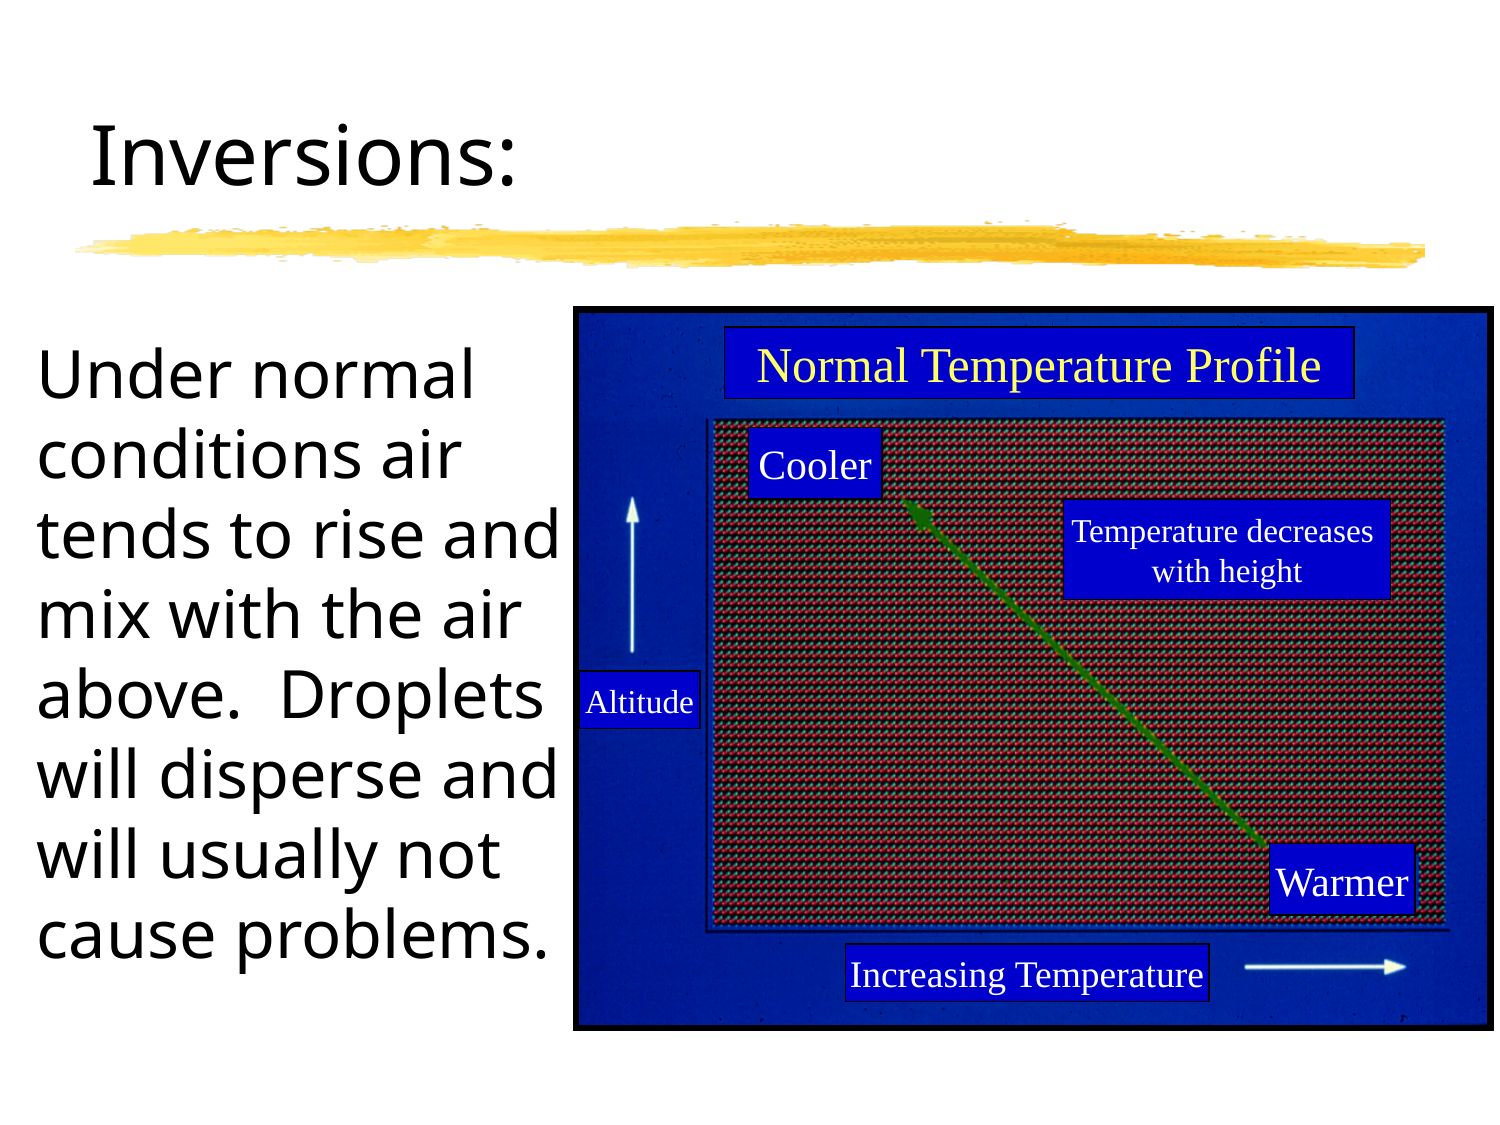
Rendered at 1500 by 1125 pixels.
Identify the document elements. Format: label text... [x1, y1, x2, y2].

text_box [578, 312, 1488, 1026]
title Inversions: [74, 49, 776, 210]
text_box Under normal conditions air tends to rise and mix with the air above. Droplets will disperse and will usually not cause problems. [22, 324, 573, 980]
picture [75, 215, 1425, 279]
